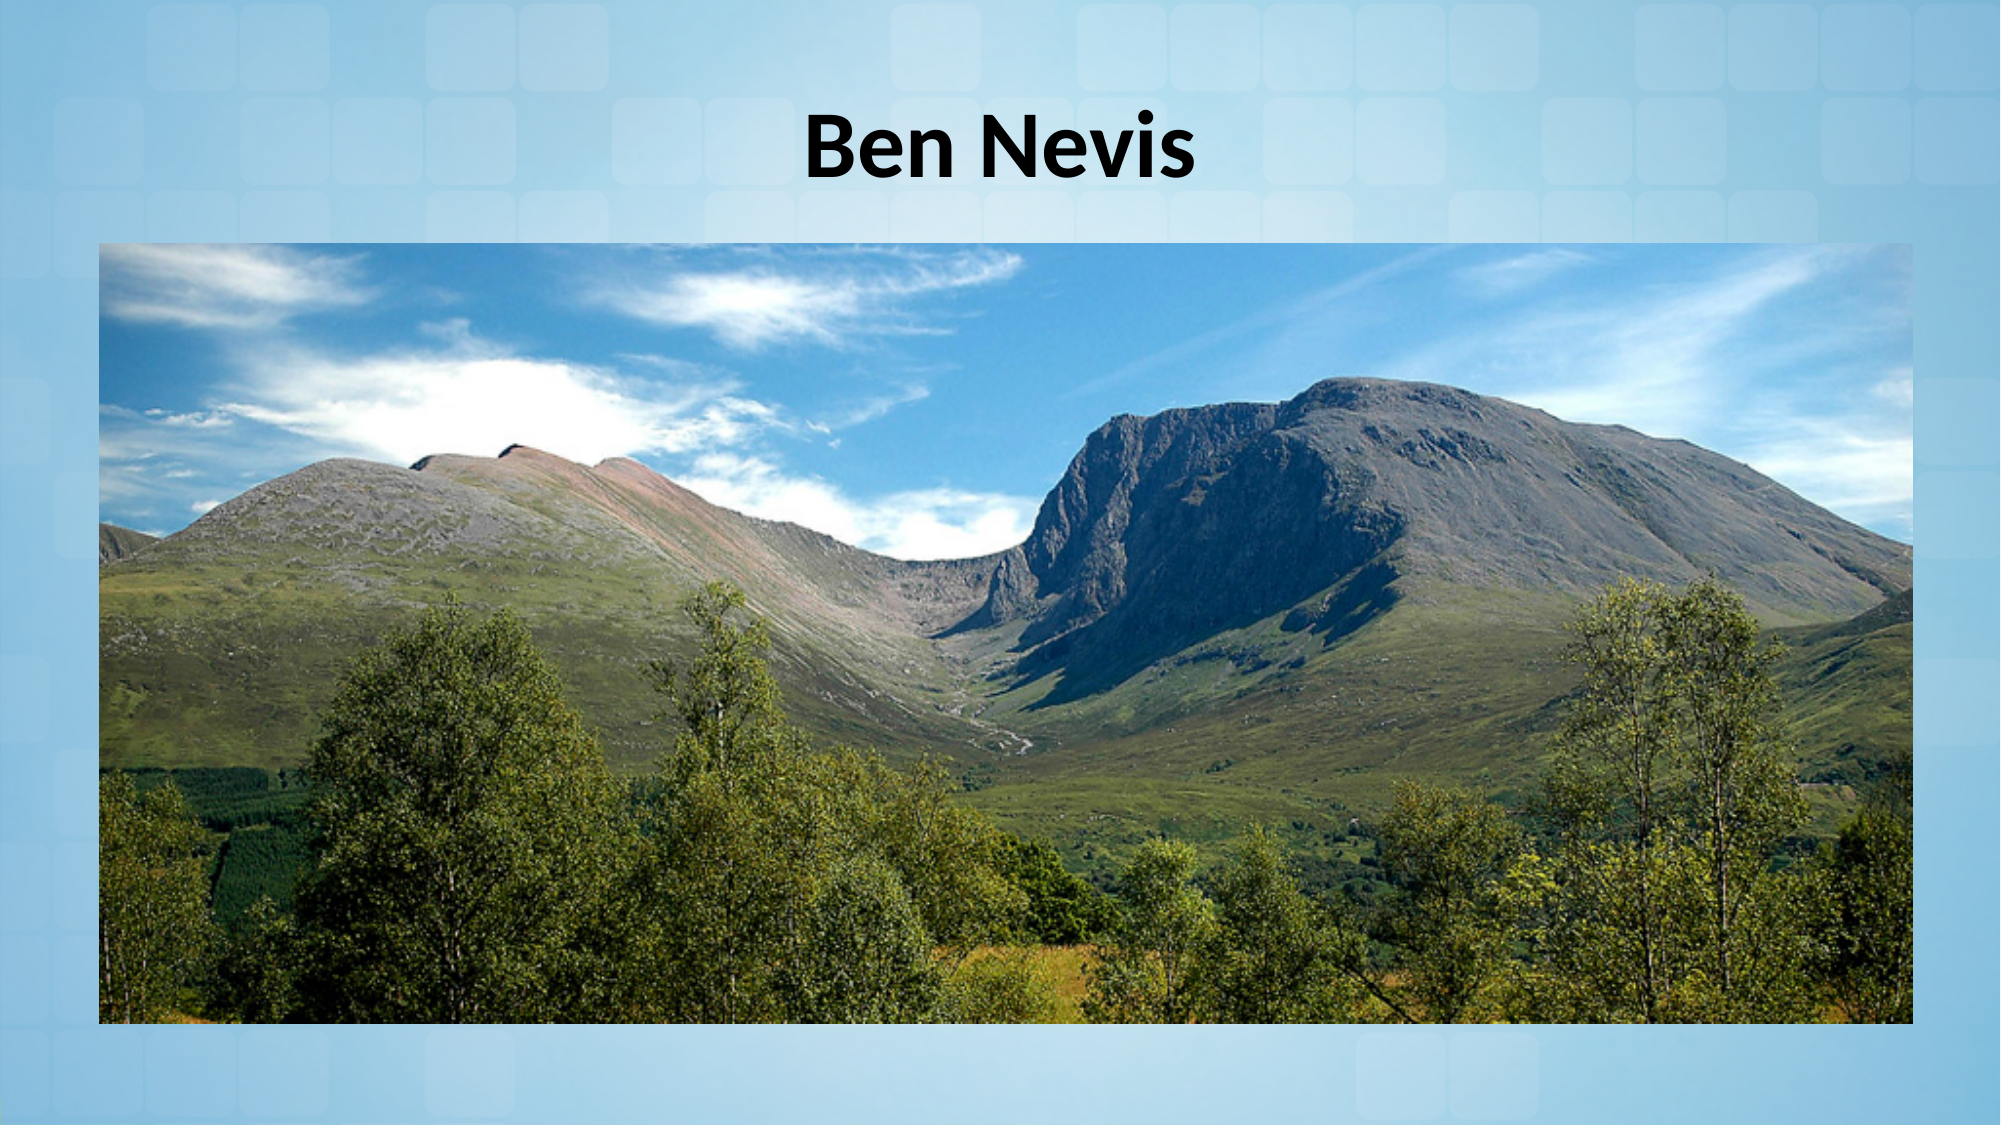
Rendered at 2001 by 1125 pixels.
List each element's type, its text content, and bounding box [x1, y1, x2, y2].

title Ben Nevis [99, 45, 1900, 233]
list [99, 243, 1913, 1024]
picture [0, 0, 2001, 1125]
